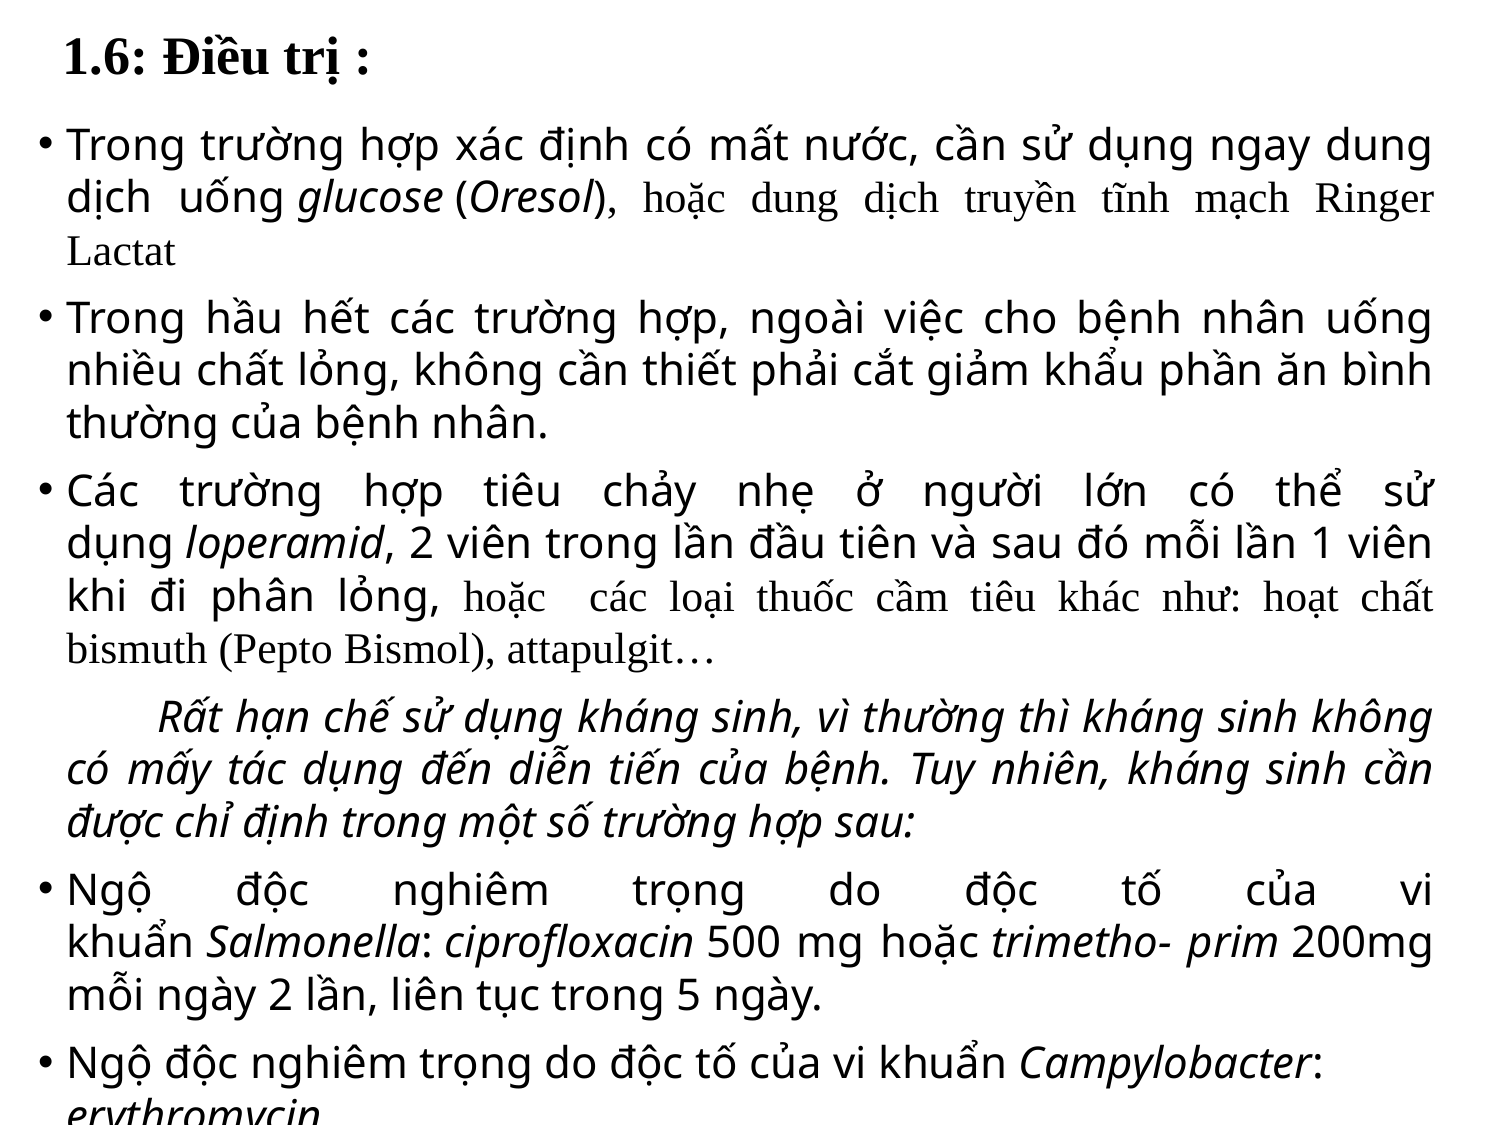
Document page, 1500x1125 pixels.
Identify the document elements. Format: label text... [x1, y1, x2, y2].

title 1.6: Điều trị : [51, 11, 1368, 106]
list Trong trường hợp xác định có mất nước, cần sử dụng ngay dung dịch uống glucose (Oresol), hoặc dung dịch truyền tĩnh mạch Ringer Lactat Trong hầu hết các trường hợp, ngoài việc cho bệnh nhân uống nhiều chất lỏng, không cần thiết phải cắt giảm khẩu phần ăn bình thường của bệnh nhân. Các trường hợp tiêu chảy nhẹ ở người lớn có thể sử dụng loperamid, 2 viên trong lần đầu tiên và sau đó mỗi lần 1 viên khi đi phân lỏng, hoặc các loại thuốc cầm tiêu khác như: hoạt chất bismuth (Pepto Bismol), attapulgit… Rất hạn chế sử dụng kháng sinh, vì thường thì kháng sinh không có mấy tác dụng đến diễn tiến của bệnh. Tuy nhiên, kháng sinh cần được chỉ định trong một số trường hợp sau: Ngộ độc nghiêm trọng do độc tố của vi khuẩn Salmonella: ciprofloxacin 500 mg hoặc trimetho- prim 200mg mỗi ngày 2 lần, liên tục trong 5 ngày. Ngộ độc nghiêm trọng do độc tố của vi khuẩn Campylobacter: erythromycin 500mg, mỗi ngày 4 lần, liên tục trong 5 ngày. Nhiễm ký sinh trùng đơn bào Giardia lamblia: metronidazol, mỗi ngày 2g, liên tục trong 3 ngày. [26, 110, 1447, 1117]
